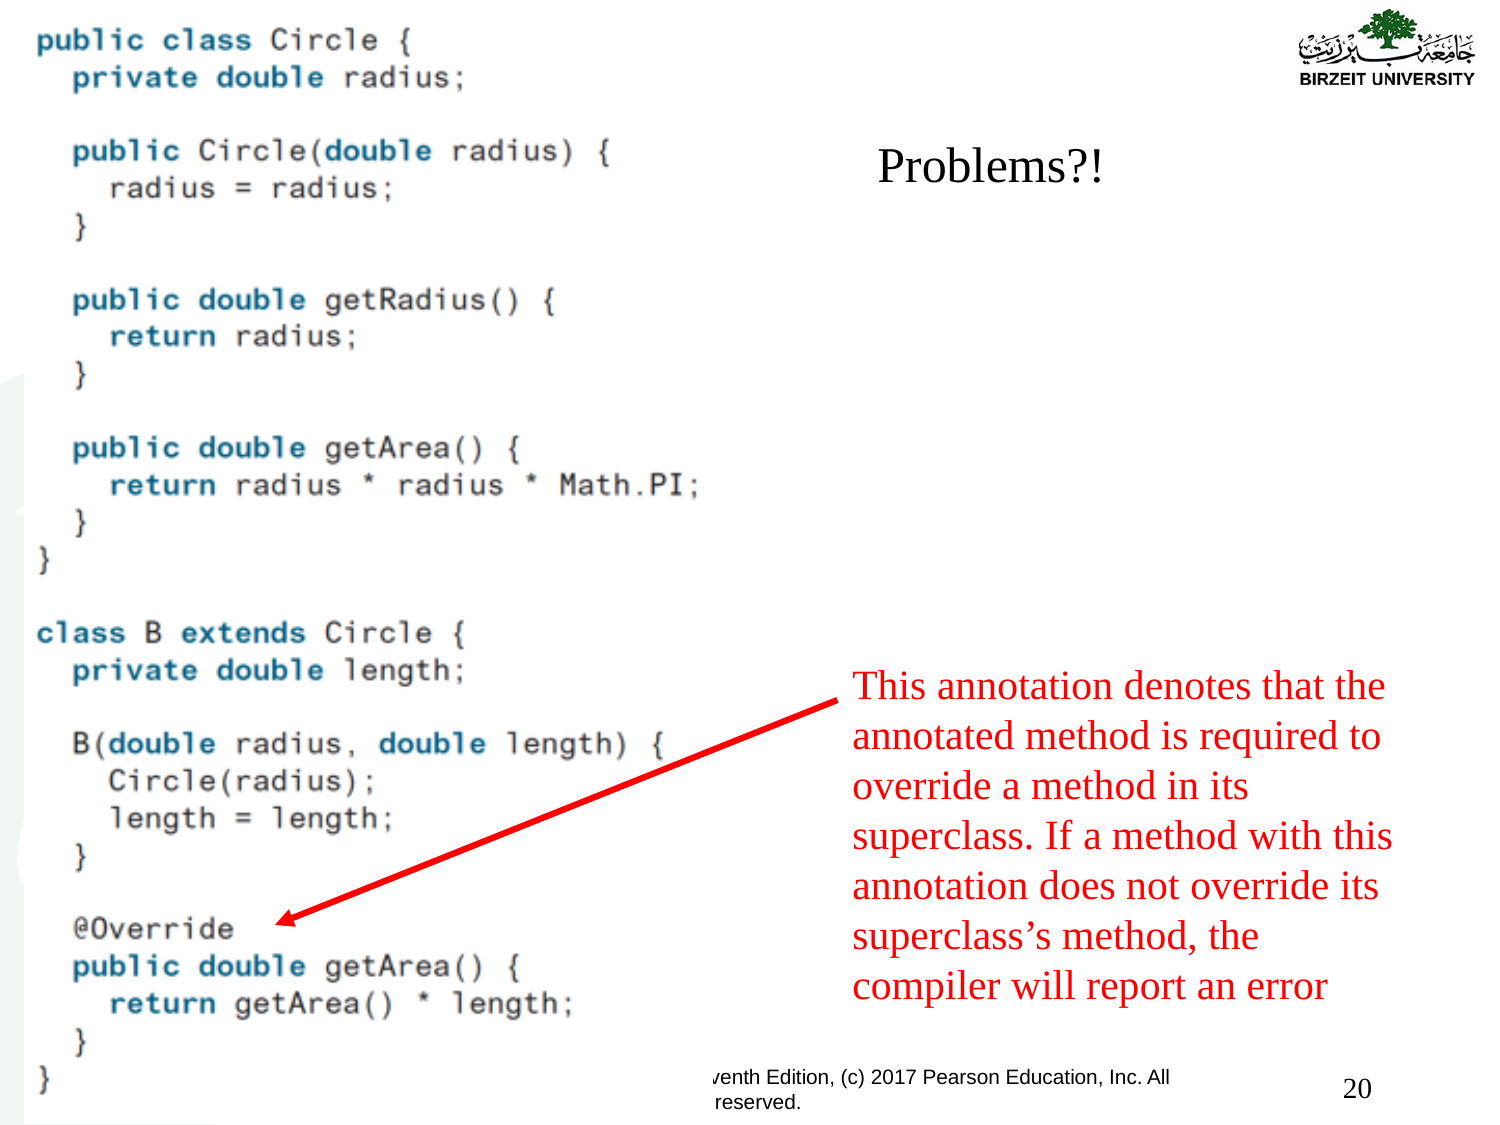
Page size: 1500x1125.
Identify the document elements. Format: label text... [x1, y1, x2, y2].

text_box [274, 699, 838, 925]
text_box This annotation denotes that the annotated method is required to override a method in its superclass. If a method with this annotation does not override its superclass’s method, the compiler will report an error [837, 650, 1500, 1015]
slide_number 20 [1074, 1049, 1388, 1125]
picture [1299, 9, 1475, 85]
picture [24, 22, 713, 1124]
text_box Problems?! [862, 124, 1475, 200]
